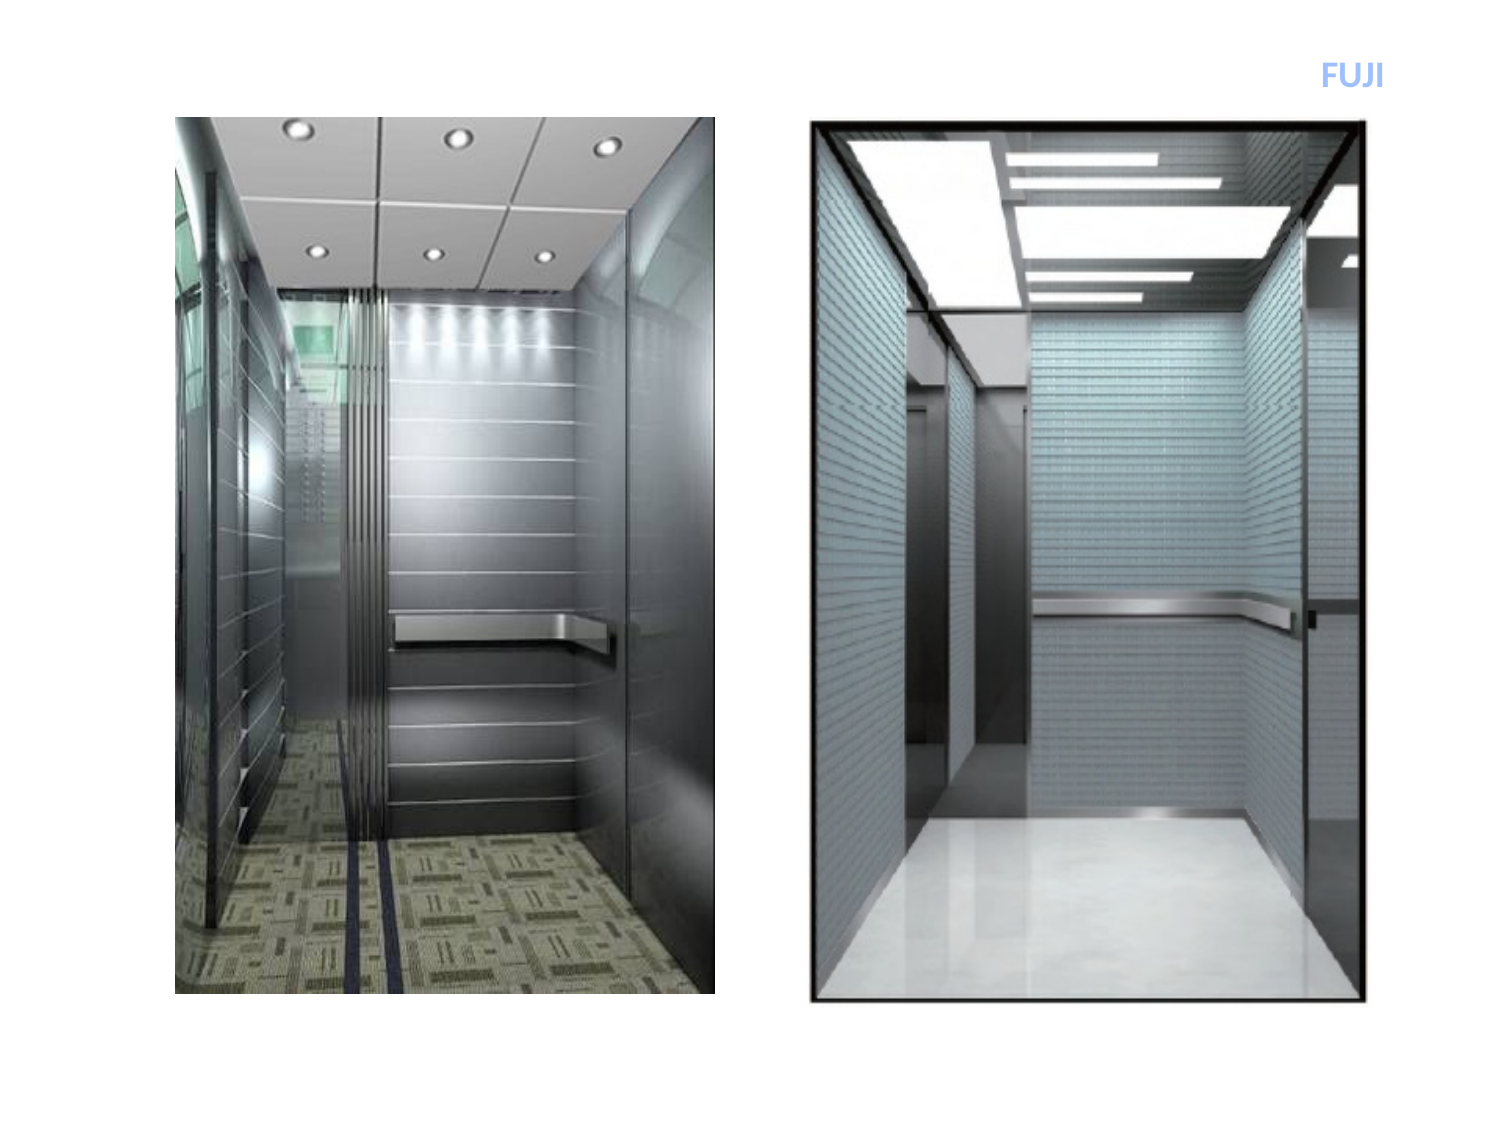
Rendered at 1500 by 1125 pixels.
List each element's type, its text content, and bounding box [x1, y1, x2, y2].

text_box FUJI [159, 42, 1400, 103]
picture [808, 116, 1372, 1008]
picture [175, 116, 715, 994]
